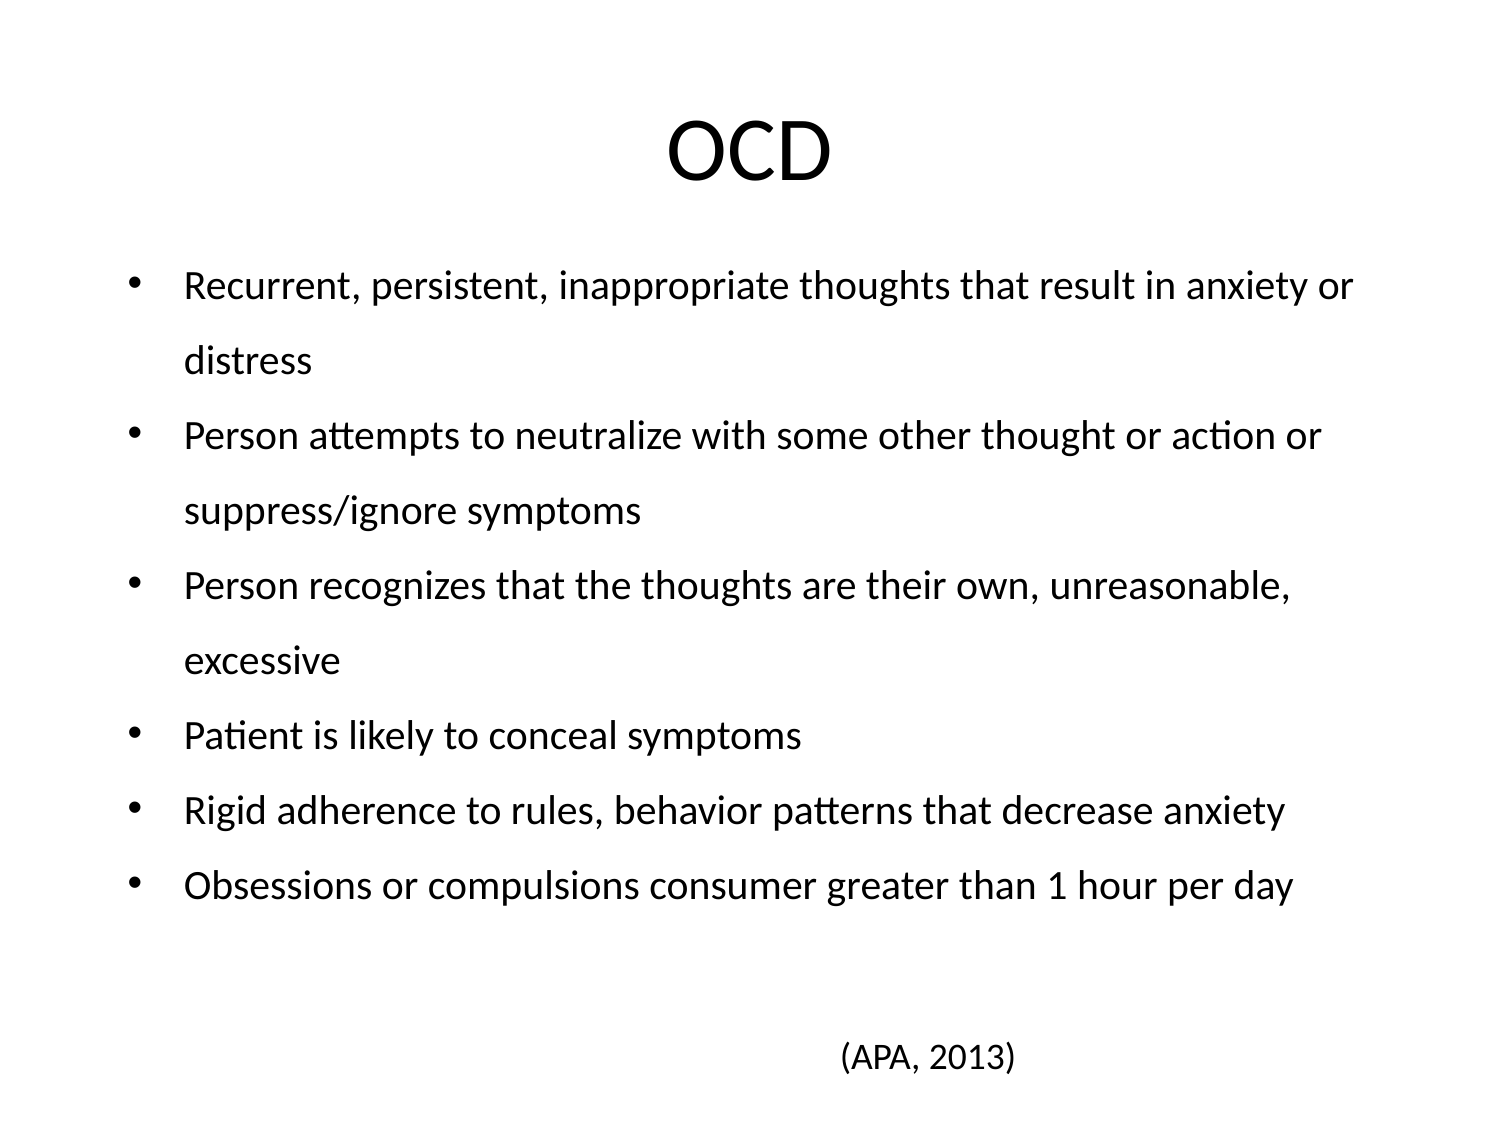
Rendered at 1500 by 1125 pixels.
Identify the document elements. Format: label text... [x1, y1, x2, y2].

list Recurrent, persistent, inappropriate thoughts that result in anxiety or distress Person attempts to neutralize with some other thought or action or suppress/ignore symptoms Person recognizes that the thoughts are their own, unreasonable, excessive Patient is likely to conceal symptoms Rigid adherence to rules, behavior patterns that decrease anxiety Obsessions or compulsions consumer greater than 1 hour per day [112, 224, 1388, 988]
text_box (APA, 2013) [824, 1024, 1125, 1085]
title OCD [112, 50, 1388, 224]
